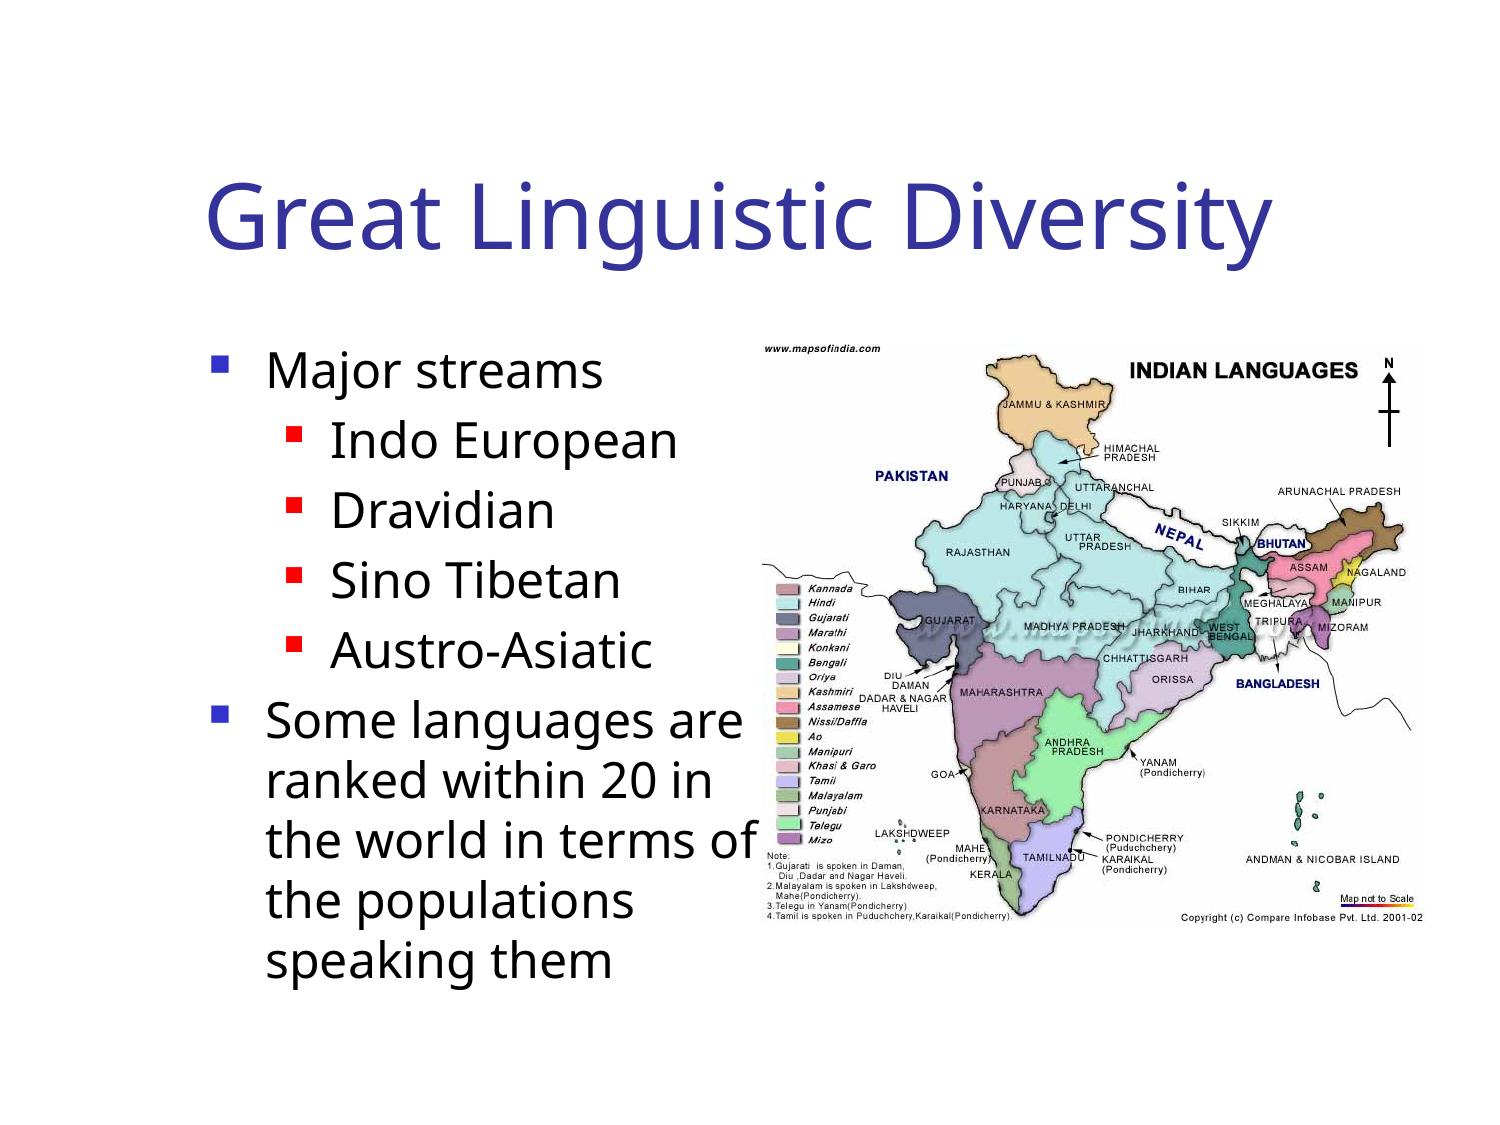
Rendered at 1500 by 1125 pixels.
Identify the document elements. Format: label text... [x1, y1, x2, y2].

list Major streams Indo European Dravidian Sino Tibetan Austro-Asiatic Some languages are ranked within 20 in the world in terms of the populations speaking them [193, 330, 820, 1007]
title Great Linguistic Diversity [188, 34, 1468, 276]
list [762, 344, 1426, 924]
